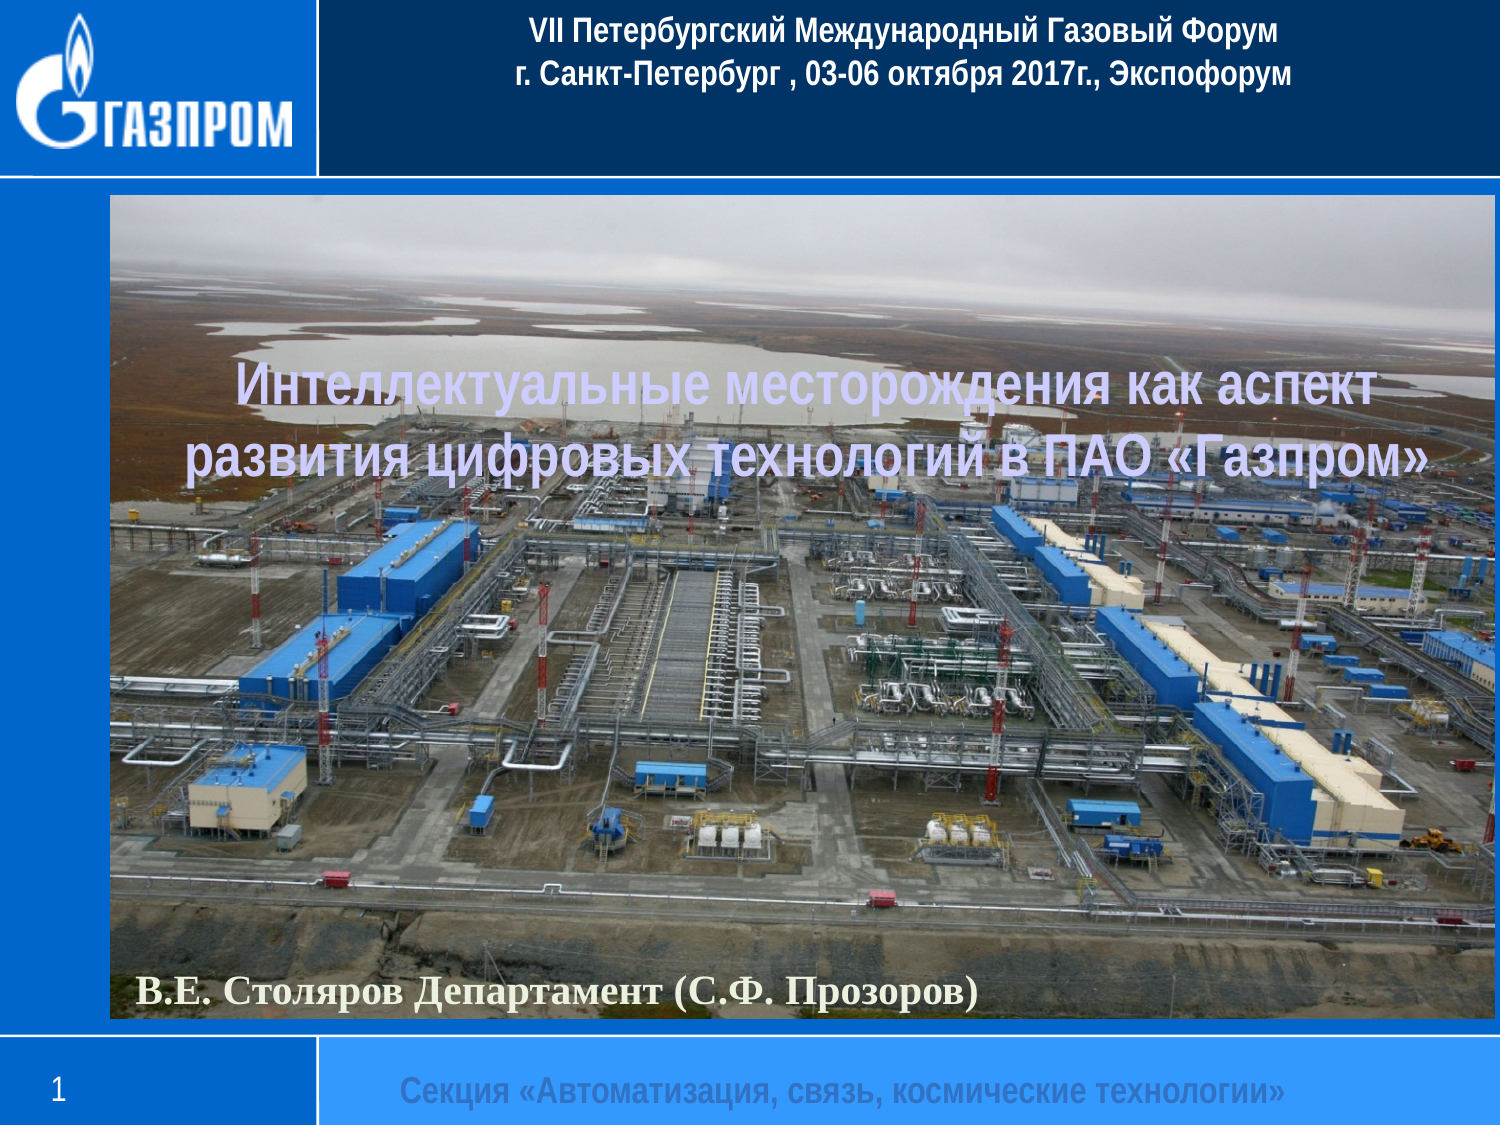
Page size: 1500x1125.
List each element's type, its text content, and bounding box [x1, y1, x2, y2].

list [110, 195, 1495, 1019]
text_box Секция «Автоматизация, связь, космические технологии» [369, 1058, 1500, 1119]
picture [15, 12, 292, 150]
text_box 1 [35, 1058, 136, 1117]
text_box VII Петербургский Международный Газовый Форум г. Санкт-Петербург , 03-06 октября 2017г., Экспофорум [318, 0, 1489, 143]
